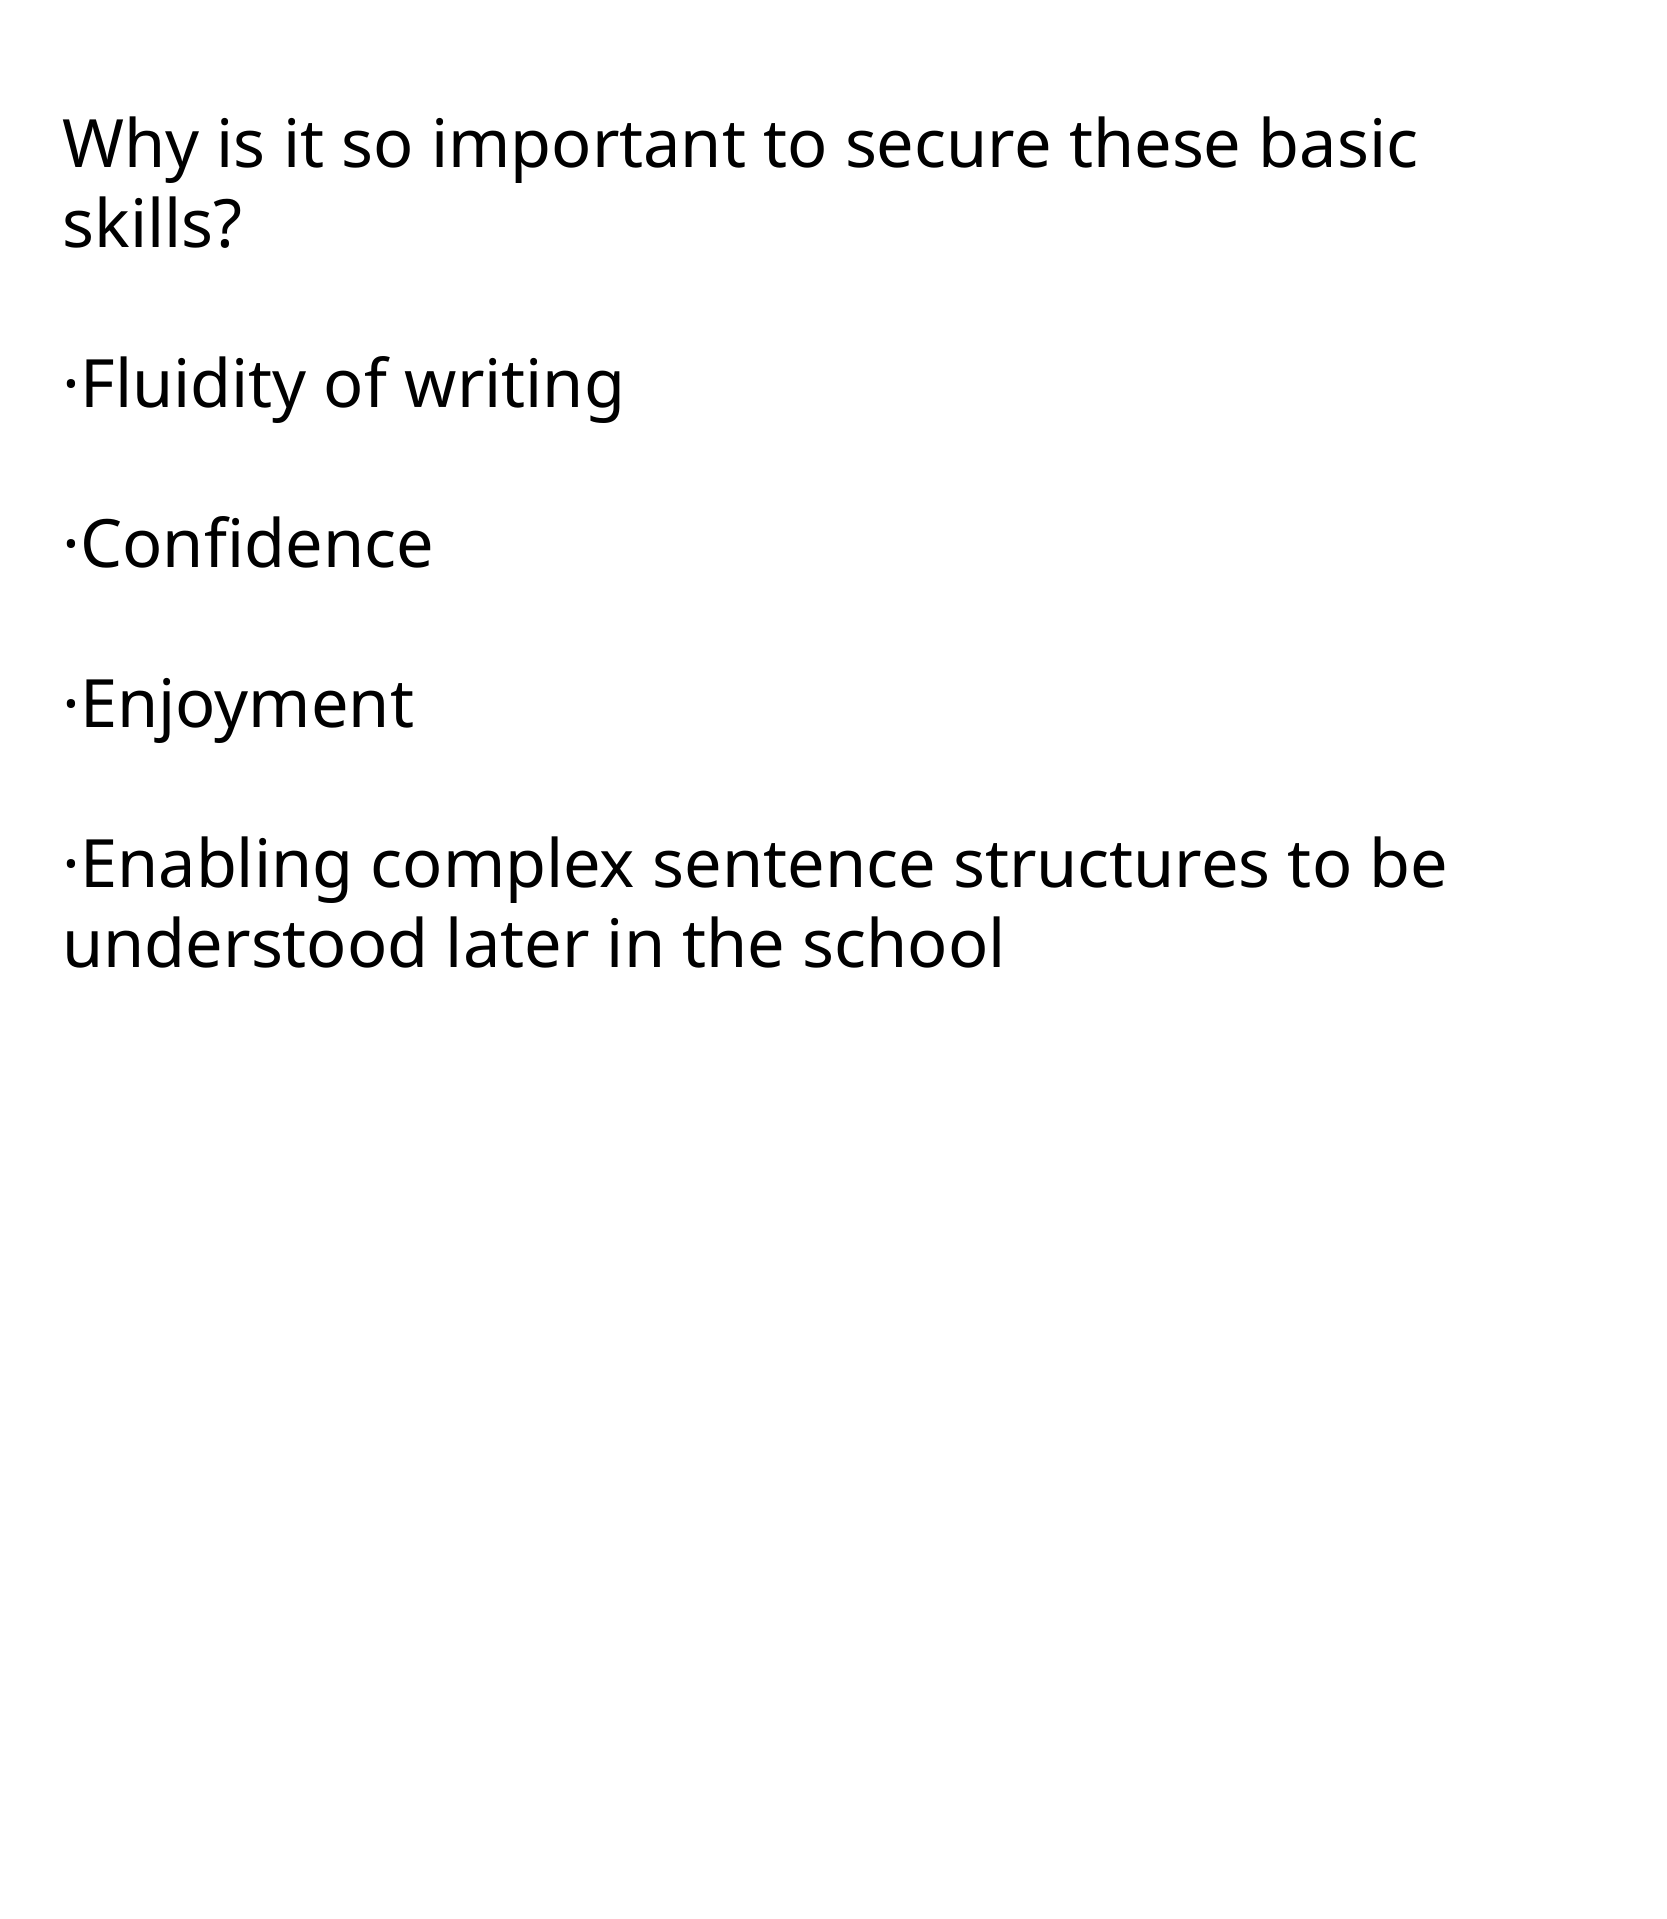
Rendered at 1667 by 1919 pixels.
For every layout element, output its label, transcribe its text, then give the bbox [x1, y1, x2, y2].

text_box Why is it so important to secure these basic skills? ·Fluidity of writing ·Confidence ·Enjoyment ·Enabling complex sentence structures to be understood later in the school [47, 93, 1565, 988]
